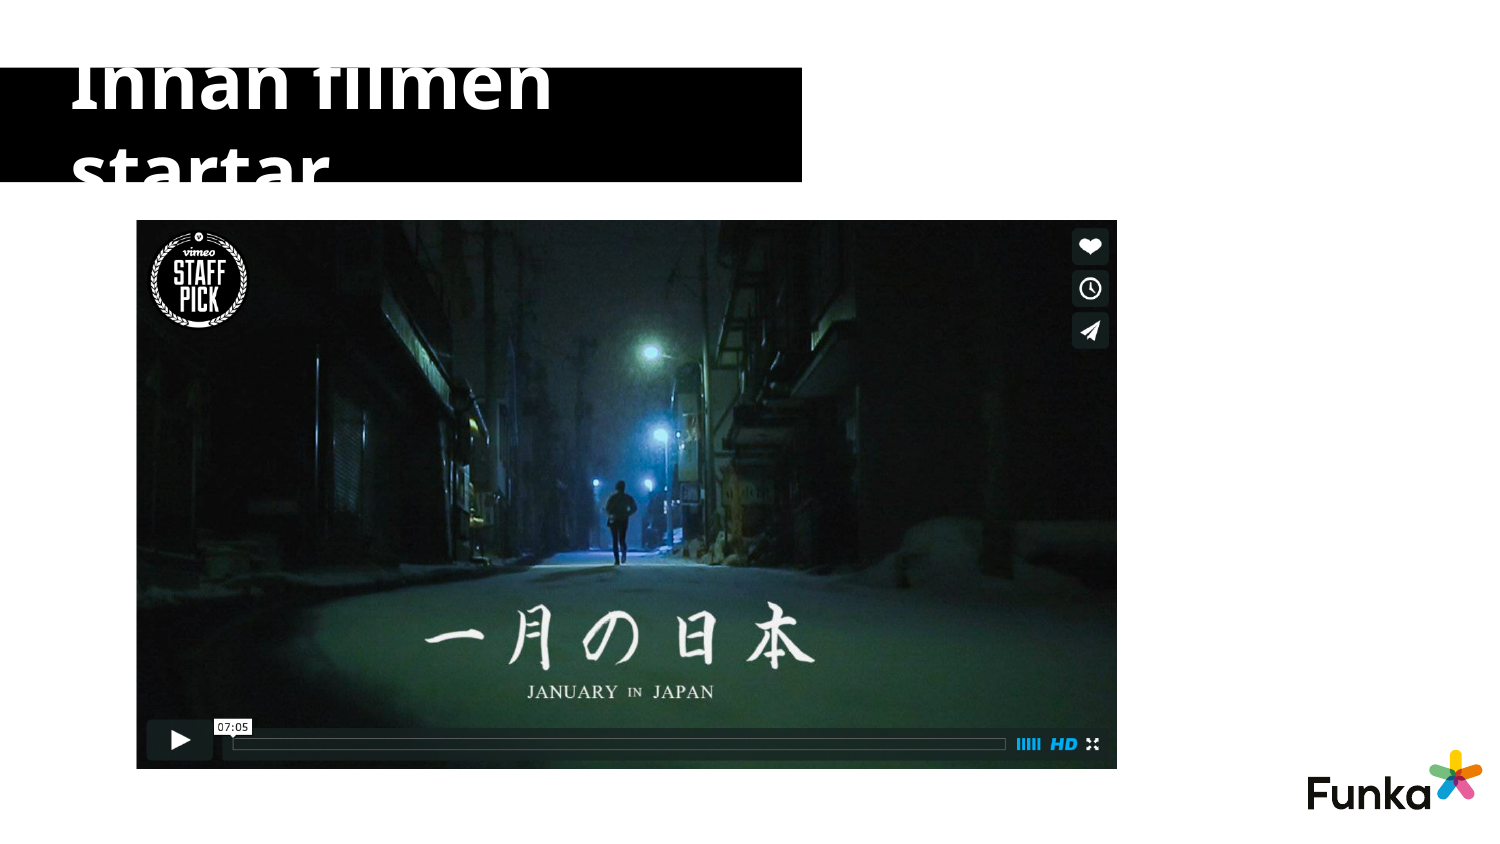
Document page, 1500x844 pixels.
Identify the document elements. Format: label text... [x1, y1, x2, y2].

picture [135, 220, 1117, 770]
title Innan filmen startar [0, 67, 802, 183]
